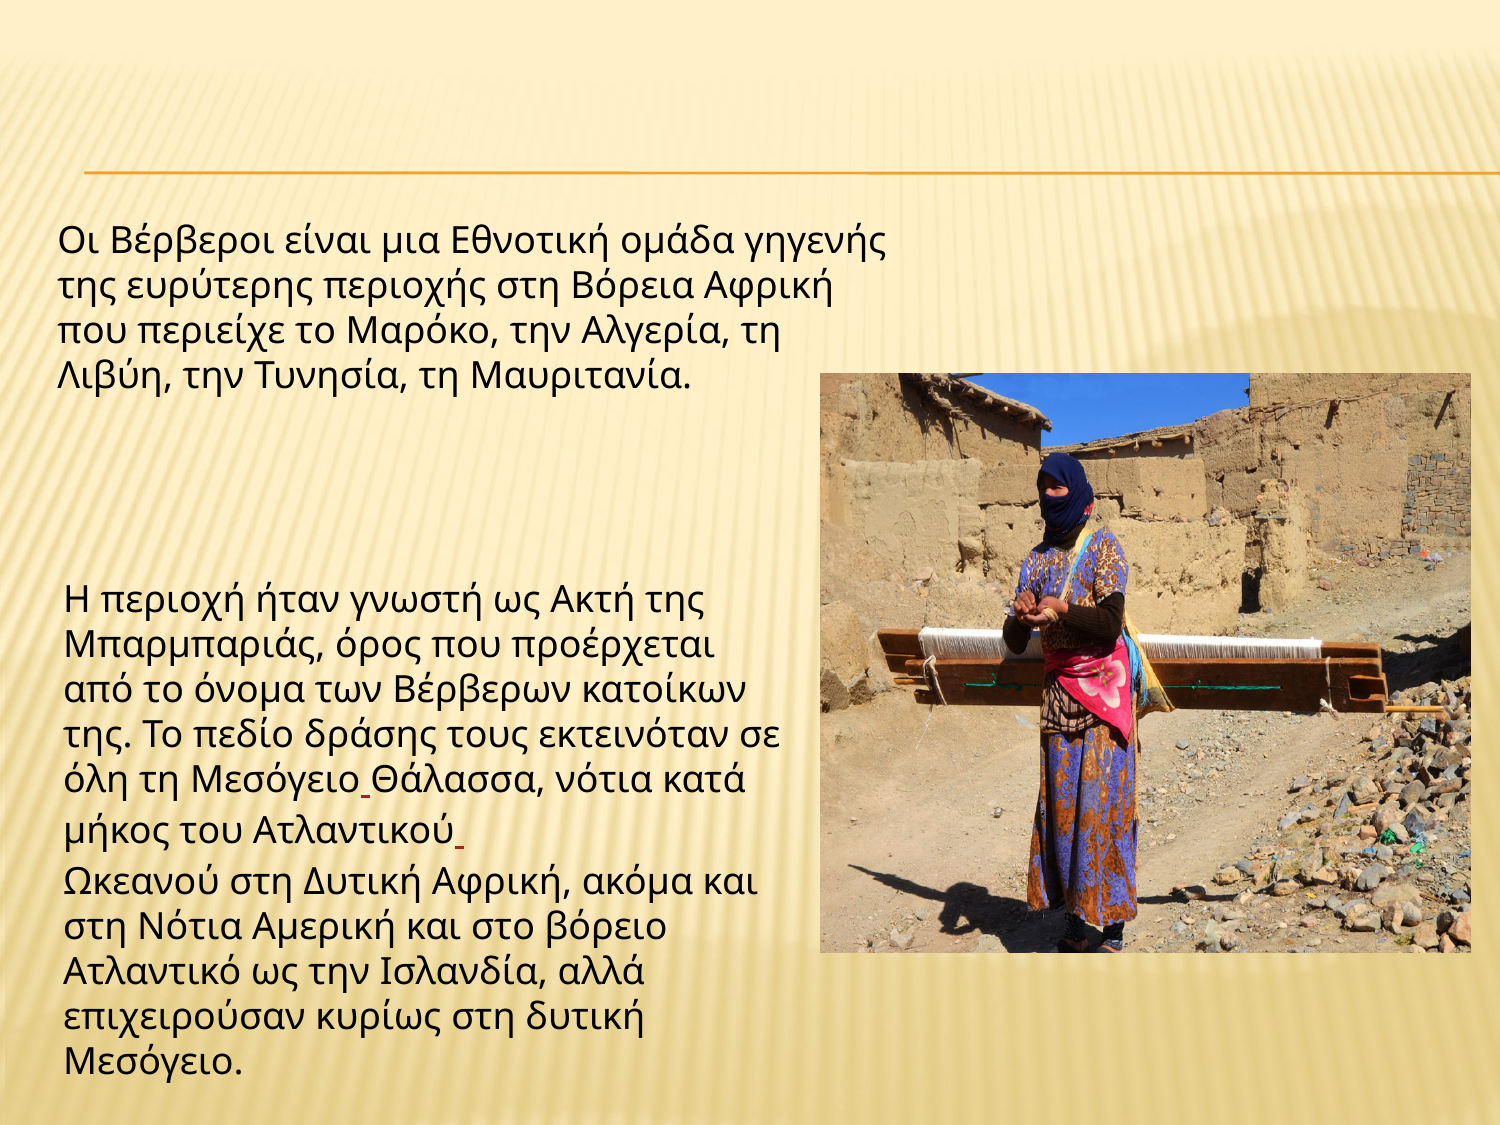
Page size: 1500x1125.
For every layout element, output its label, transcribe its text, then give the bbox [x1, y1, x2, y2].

picture [820, 373, 1471, 953]
text_box Η περιοχή ήταν γνωστή ως Ακτή της Μπαρμπαριάς, όρος που προέρχεται από το όνομα των Βέρβερων κατοίκων της. Το πεδίο δράσης τους εκτεινόταν σε όλη τη Μεσόγειο Θάλασσα, νότια κατά μήκος του Ατλαντικού Ωκεανού στη Δυτική Αφρική, ακόμα και στη Νότια Αμερική και στο βόρειο Ατλαντικό ως την Ισλανδία, αλλά επιχειρούσαν κυρίως στη δυτική Μεσόγειο. [48, 567, 799, 1089]
text_box Οι Βέρβεροι είναι μια Εθνοτική ομάδα γηγενής της ευρύτερης περιοχής στη Βόρεια Αφρική που περιείχε το Μαρόκο, την Αλγερία, τη Λιβύη, την Τυνησία, τη Μαυριτανία. [42, 208, 917, 404]
